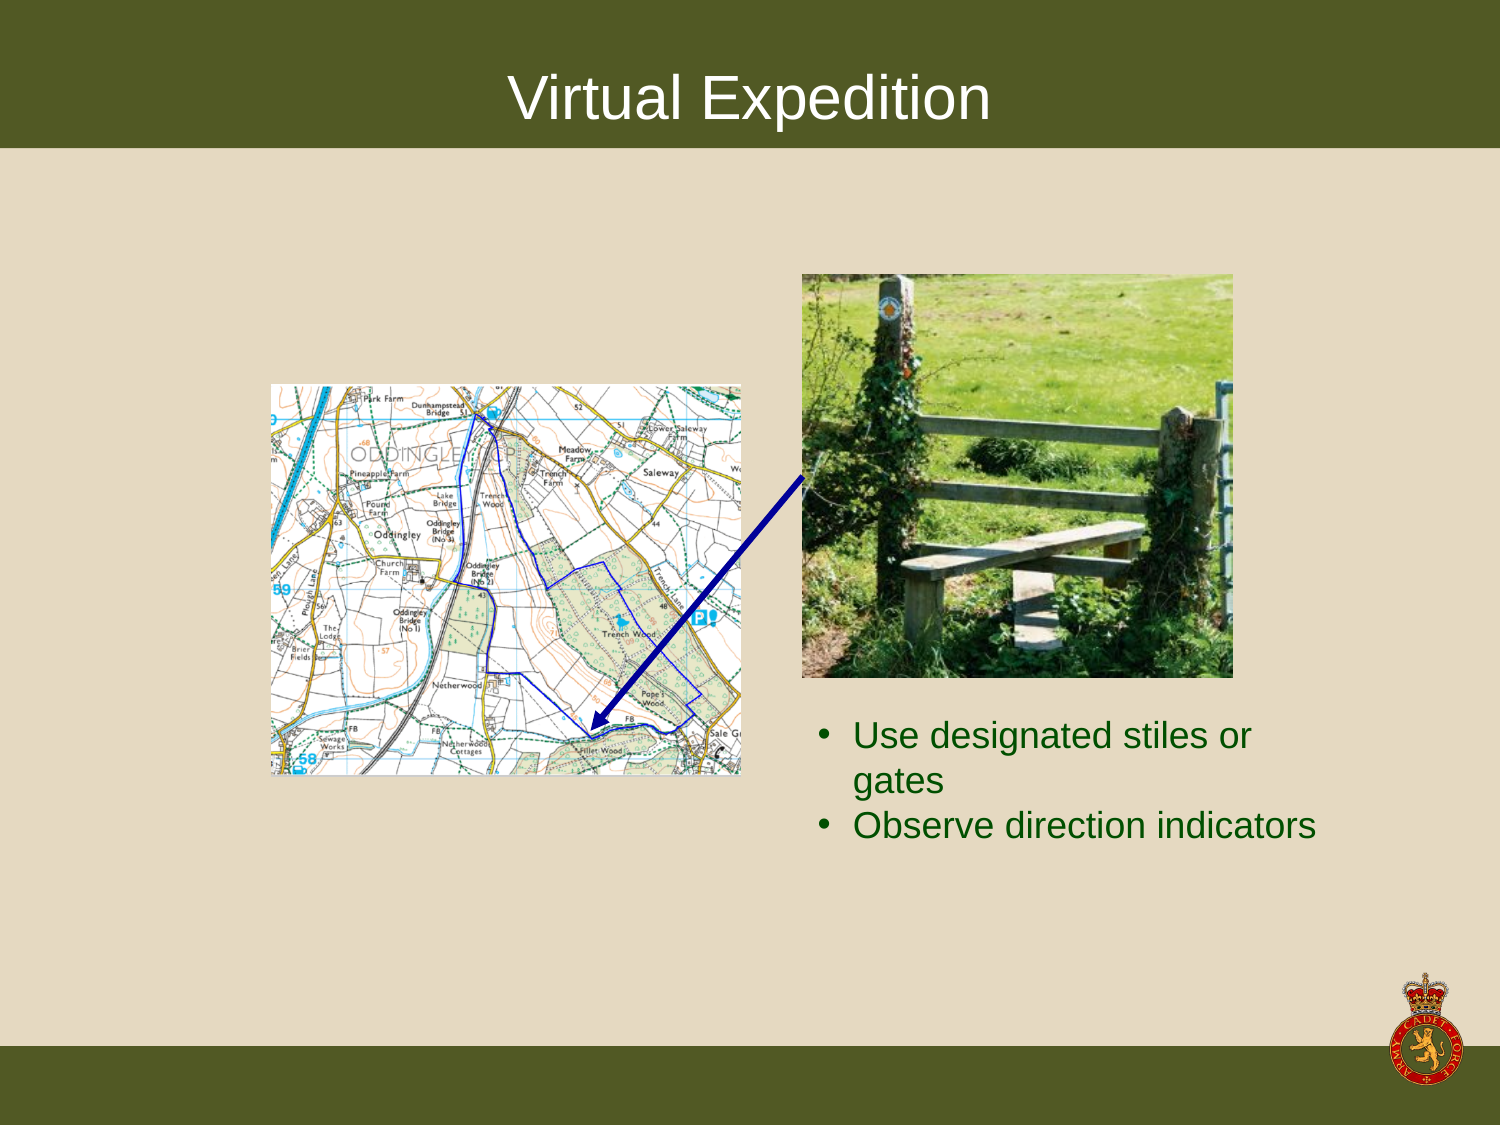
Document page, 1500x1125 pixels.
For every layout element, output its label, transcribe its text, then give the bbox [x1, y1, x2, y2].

text_box Use designated stiles or gates Observe direction indicators [802, 703, 1365, 853]
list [802, 274, 1233, 678]
title Virtual Expedition [111, 40, 1388, 148]
picture [1383, 967, 1470, 1092]
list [271, 384, 741, 777]
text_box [590, 476, 804, 732]
